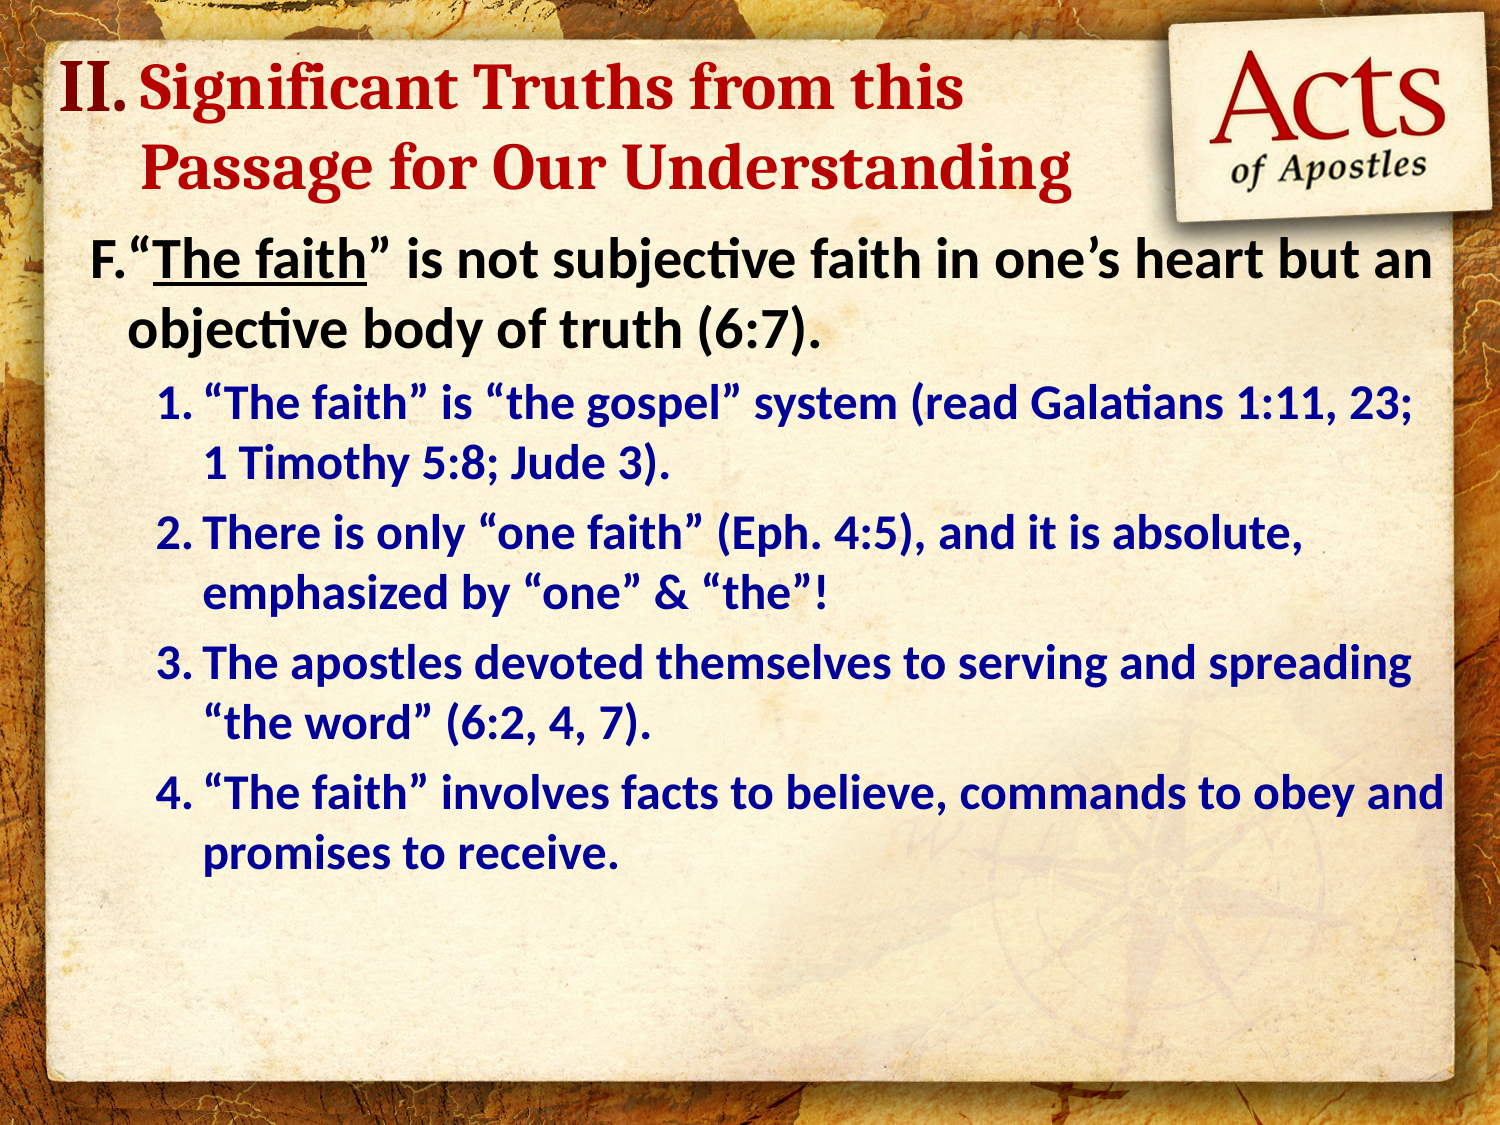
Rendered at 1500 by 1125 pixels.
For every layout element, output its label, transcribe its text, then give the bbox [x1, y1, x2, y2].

list “The faith” is not subjective faith in one’s heart but an objective body of truth (6:7). “The faith” is “the gospel” system (read Galatians 1:11, 23; 1 Timothy 5:8; Jude 3). There is only “one faith” (Eph. 4:5), and it is absolute, emphasized by “one” & “the”! The apostles devoted themselves to serving and spreading “the word” (6:2, 4, 7). “The faith” involves facts to believe, commands to obey and promises to receive. [75, 212, 1463, 1088]
text_box II. [37, 37, 150, 125]
text_box Significant Truths from this Passage for Our Understanding [125, 45, 1225, 200]
picture [0, 0, 1500, 1125]
